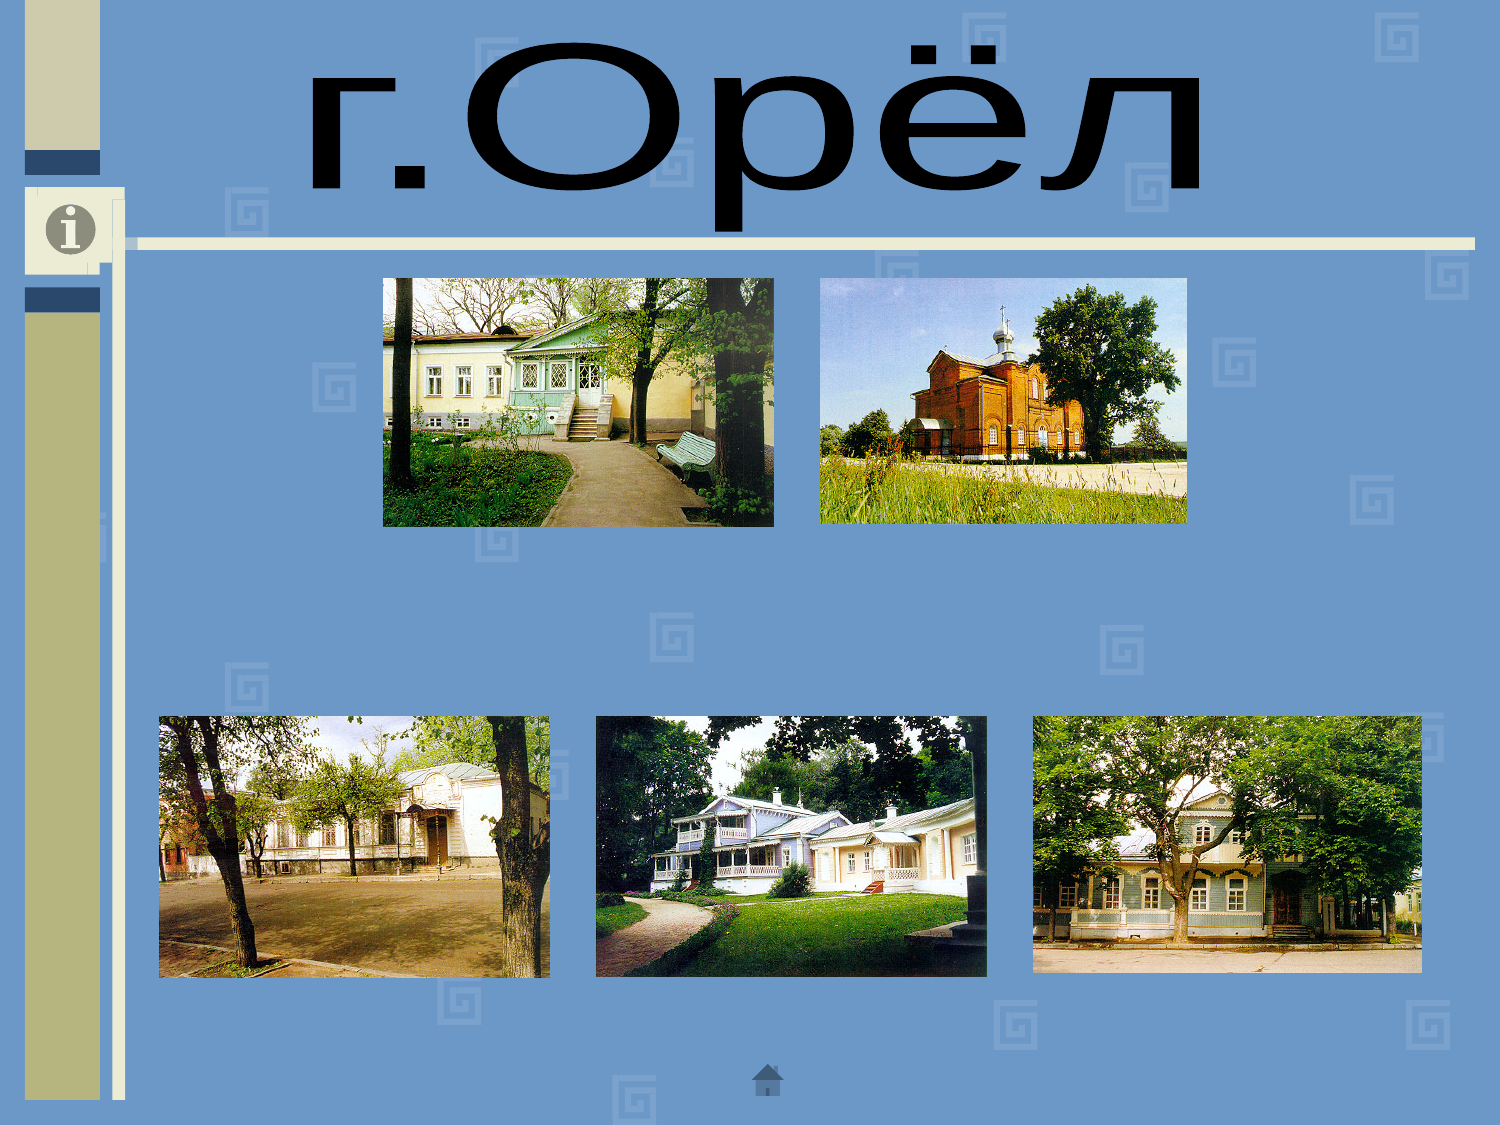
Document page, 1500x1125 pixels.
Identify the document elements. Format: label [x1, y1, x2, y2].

picture [159, 715, 550, 979]
text_box [29, 196, 112, 263]
picture [1033, 715, 1422, 974]
picture [596, 715, 987, 977]
text_box [702, 1058, 833, 1102]
picture [383, 278, 774, 528]
picture [820, 278, 1188, 524]
